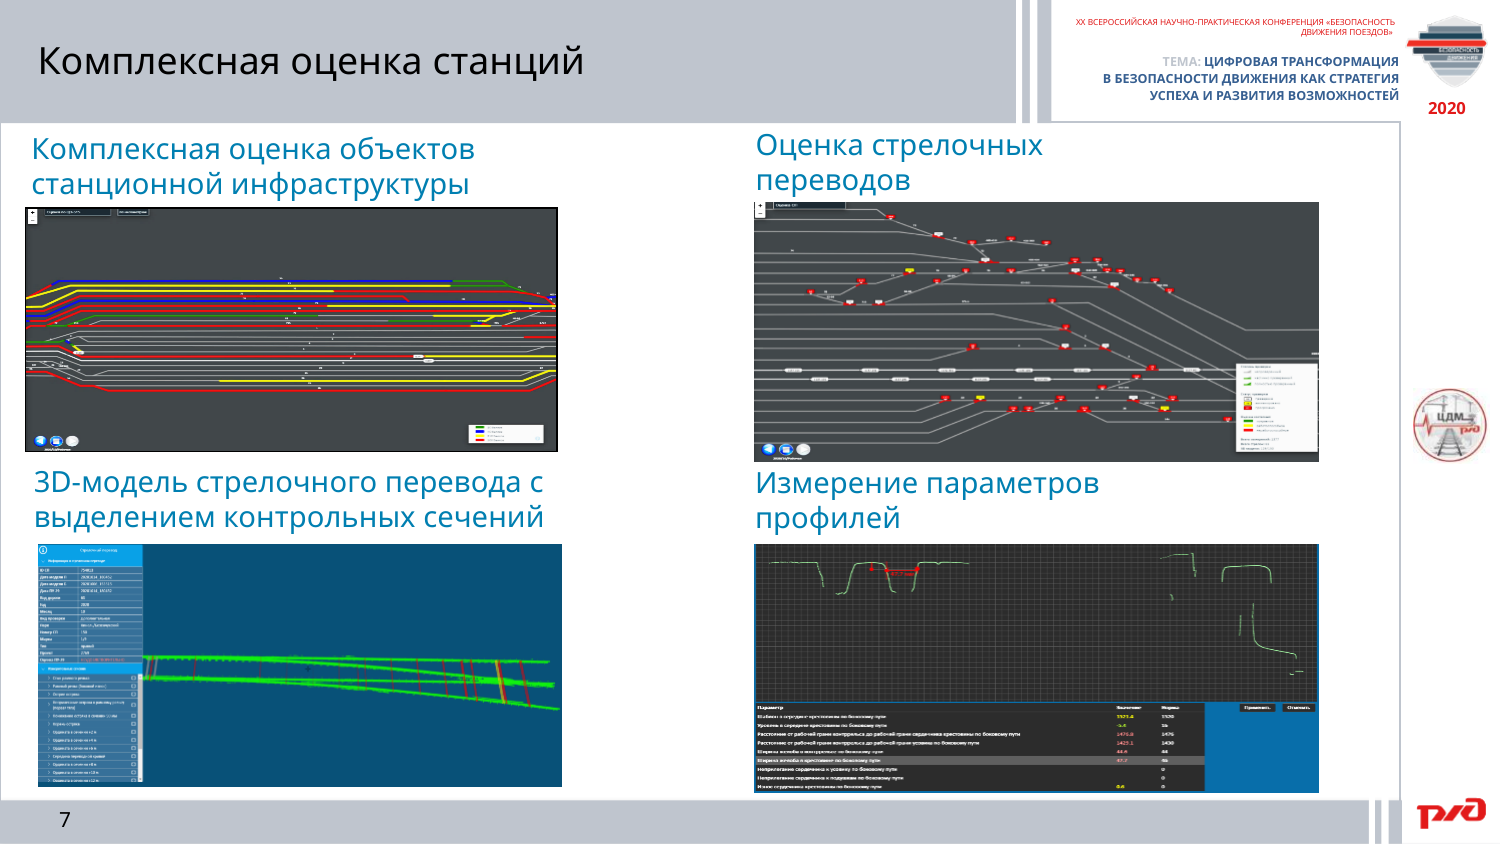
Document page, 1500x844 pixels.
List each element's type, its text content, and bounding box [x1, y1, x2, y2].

picture [754, 544, 1319, 794]
picture [26, 208, 557, 451]
text_box 3D-модель стрелочного перевода с выделением контрольных сечений [19, 456, 696, 542]
text_box Оценка стрелочных переводов [740, 118, 1199, 204]
text_box Комплексная оценка объектов станционной инфраструктуры [16, 122, 749, 208]
text_box Измерение параметров профилей [740, 456, 1218, 542]
picture [1413, 388, 1490, 464]
picture [753, 201, 1319, 462]
picture [1403, 14, 1490, 90]
text_box Комплексная оценка станций [22, 29, 972, 90]
picture [38, 567, 559, 781]
picture [1402, 783, 1500, 844]
